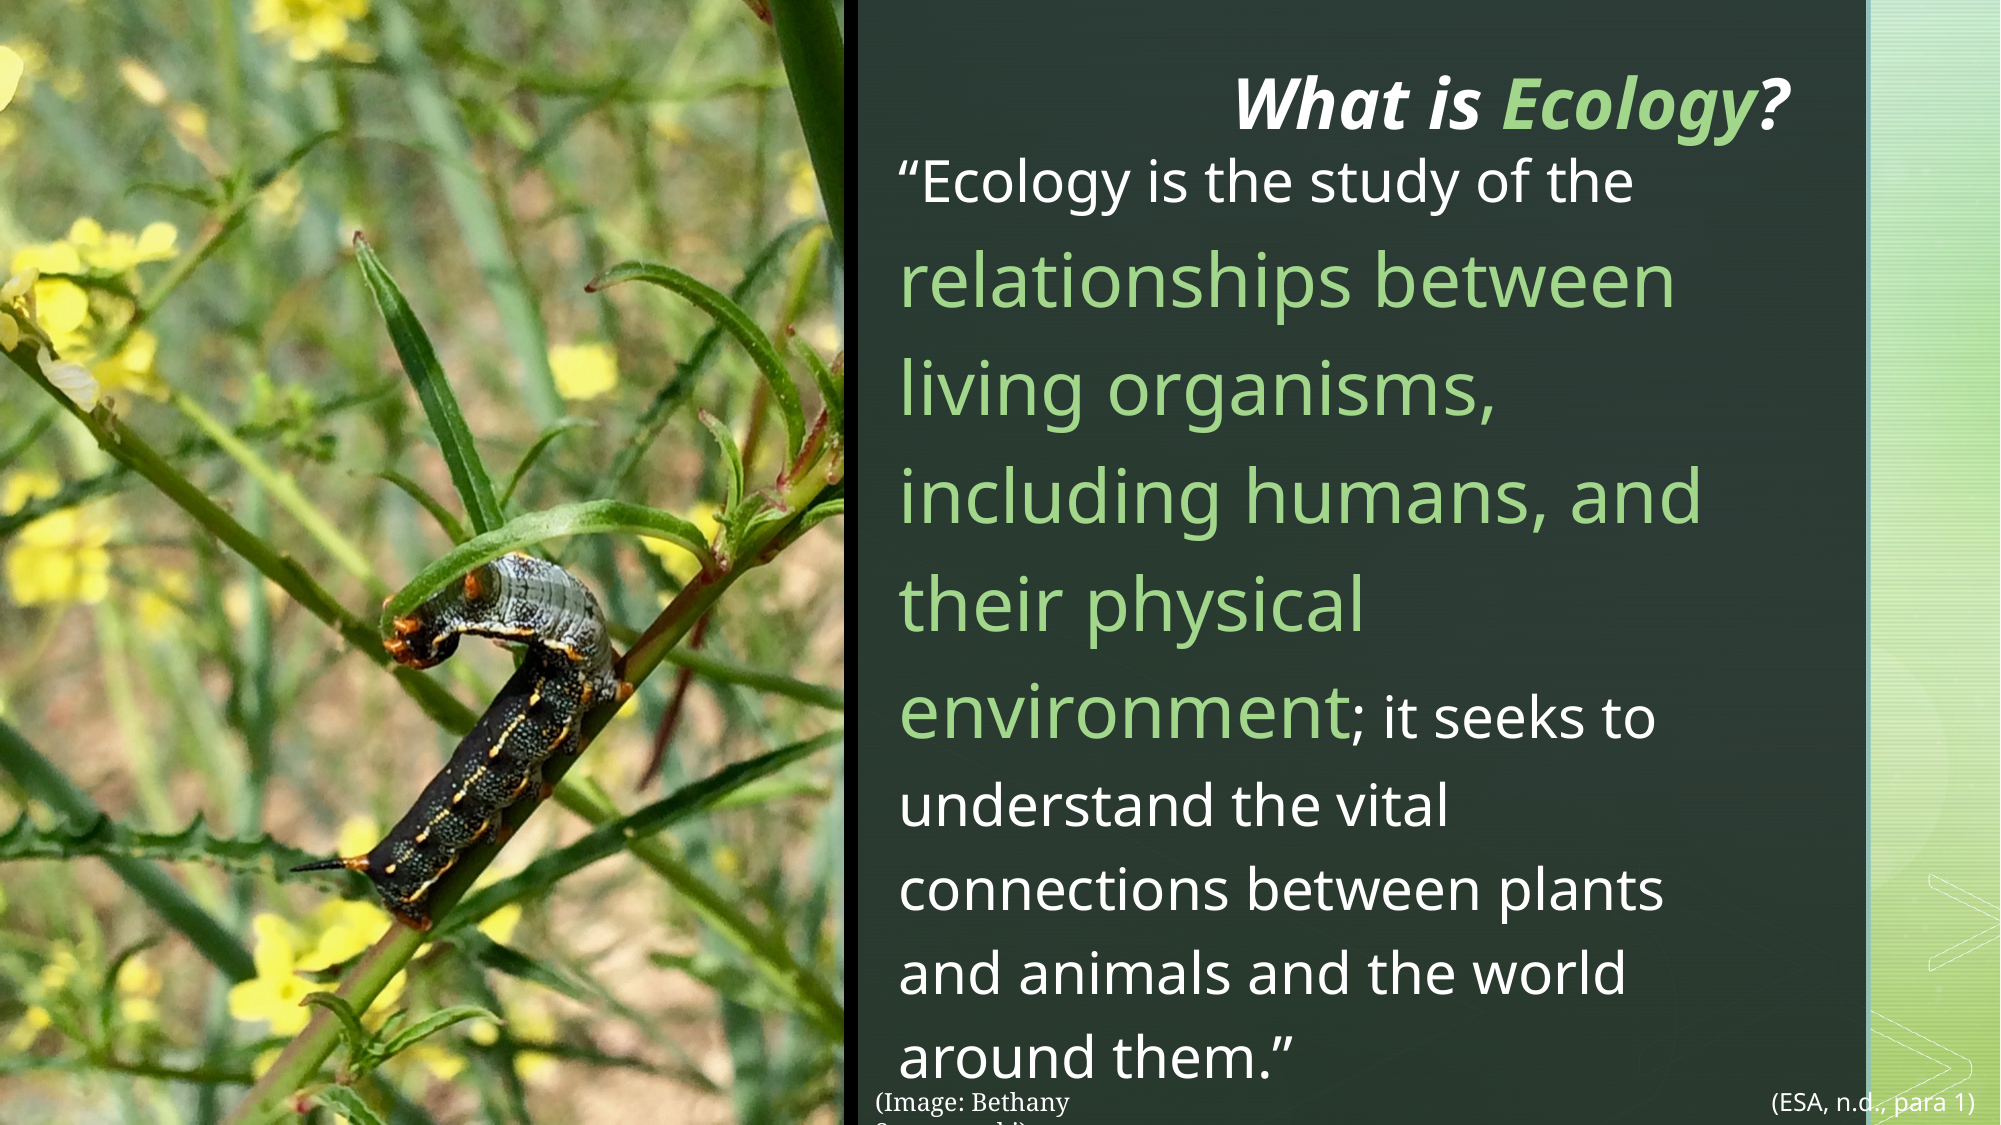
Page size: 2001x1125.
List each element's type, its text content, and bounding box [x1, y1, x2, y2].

text_box (Image: Bethany Szczepanski) [860, 1079, 1195, 1125]
picture [1871, 0, 2001, 1125]
title What is Ecology? [858, 60, 1805, 238]
picture [0, 0, 844, 1125]
list “Ecology is the study of the relationships between living organisms, including humans, and their physical environment; it seeks to understand the vital connections between plants and animals and the world around them.” [884, 195, 1801, 1025]
text_box (ESA, n.d., para 1) [1756, 1079, 2000, 1125]
